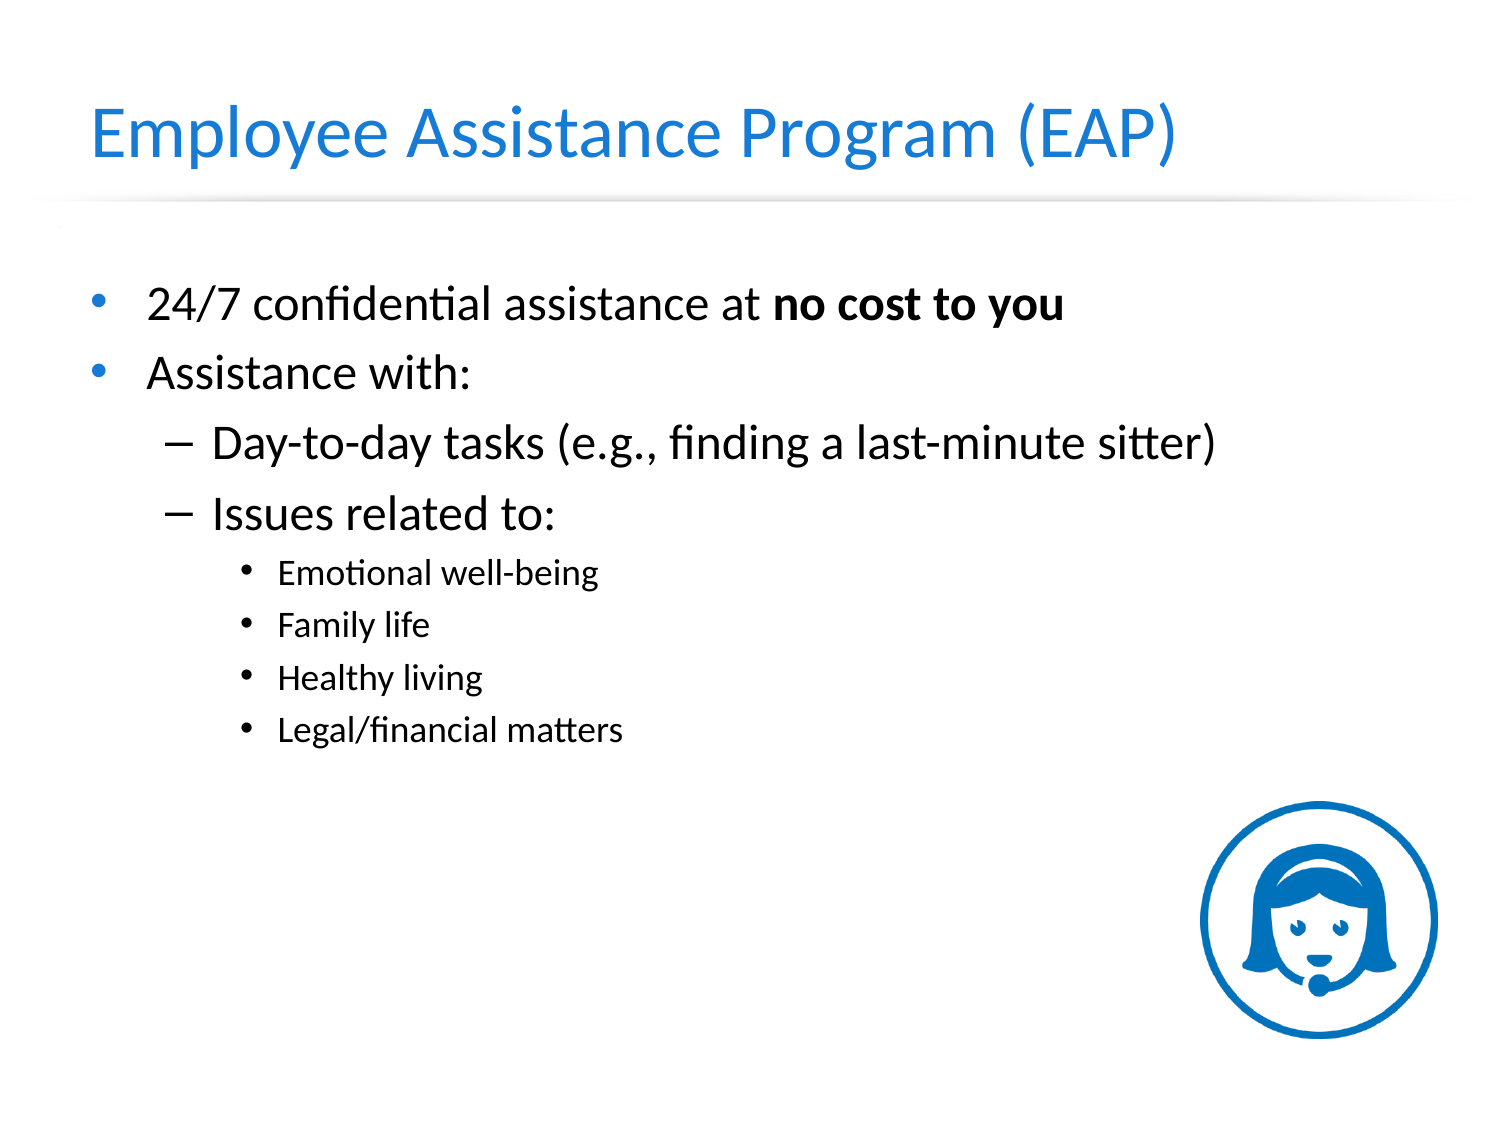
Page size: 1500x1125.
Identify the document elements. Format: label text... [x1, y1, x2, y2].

list 24/7 confidential assistance at no cost to you Assistance with: Day-to-day tasks (e.g., finding a last-minute sitter) Issues related to: Emotional well-being Family life Healthy living Legal/financial matters [75, 262, 1425, 1005]
picture [0, 174, 1500, 228]
title Employee Assistance Program (EAP) [75, 75, 1425, 193]
picture [1199, 801, 1438, 1040]
